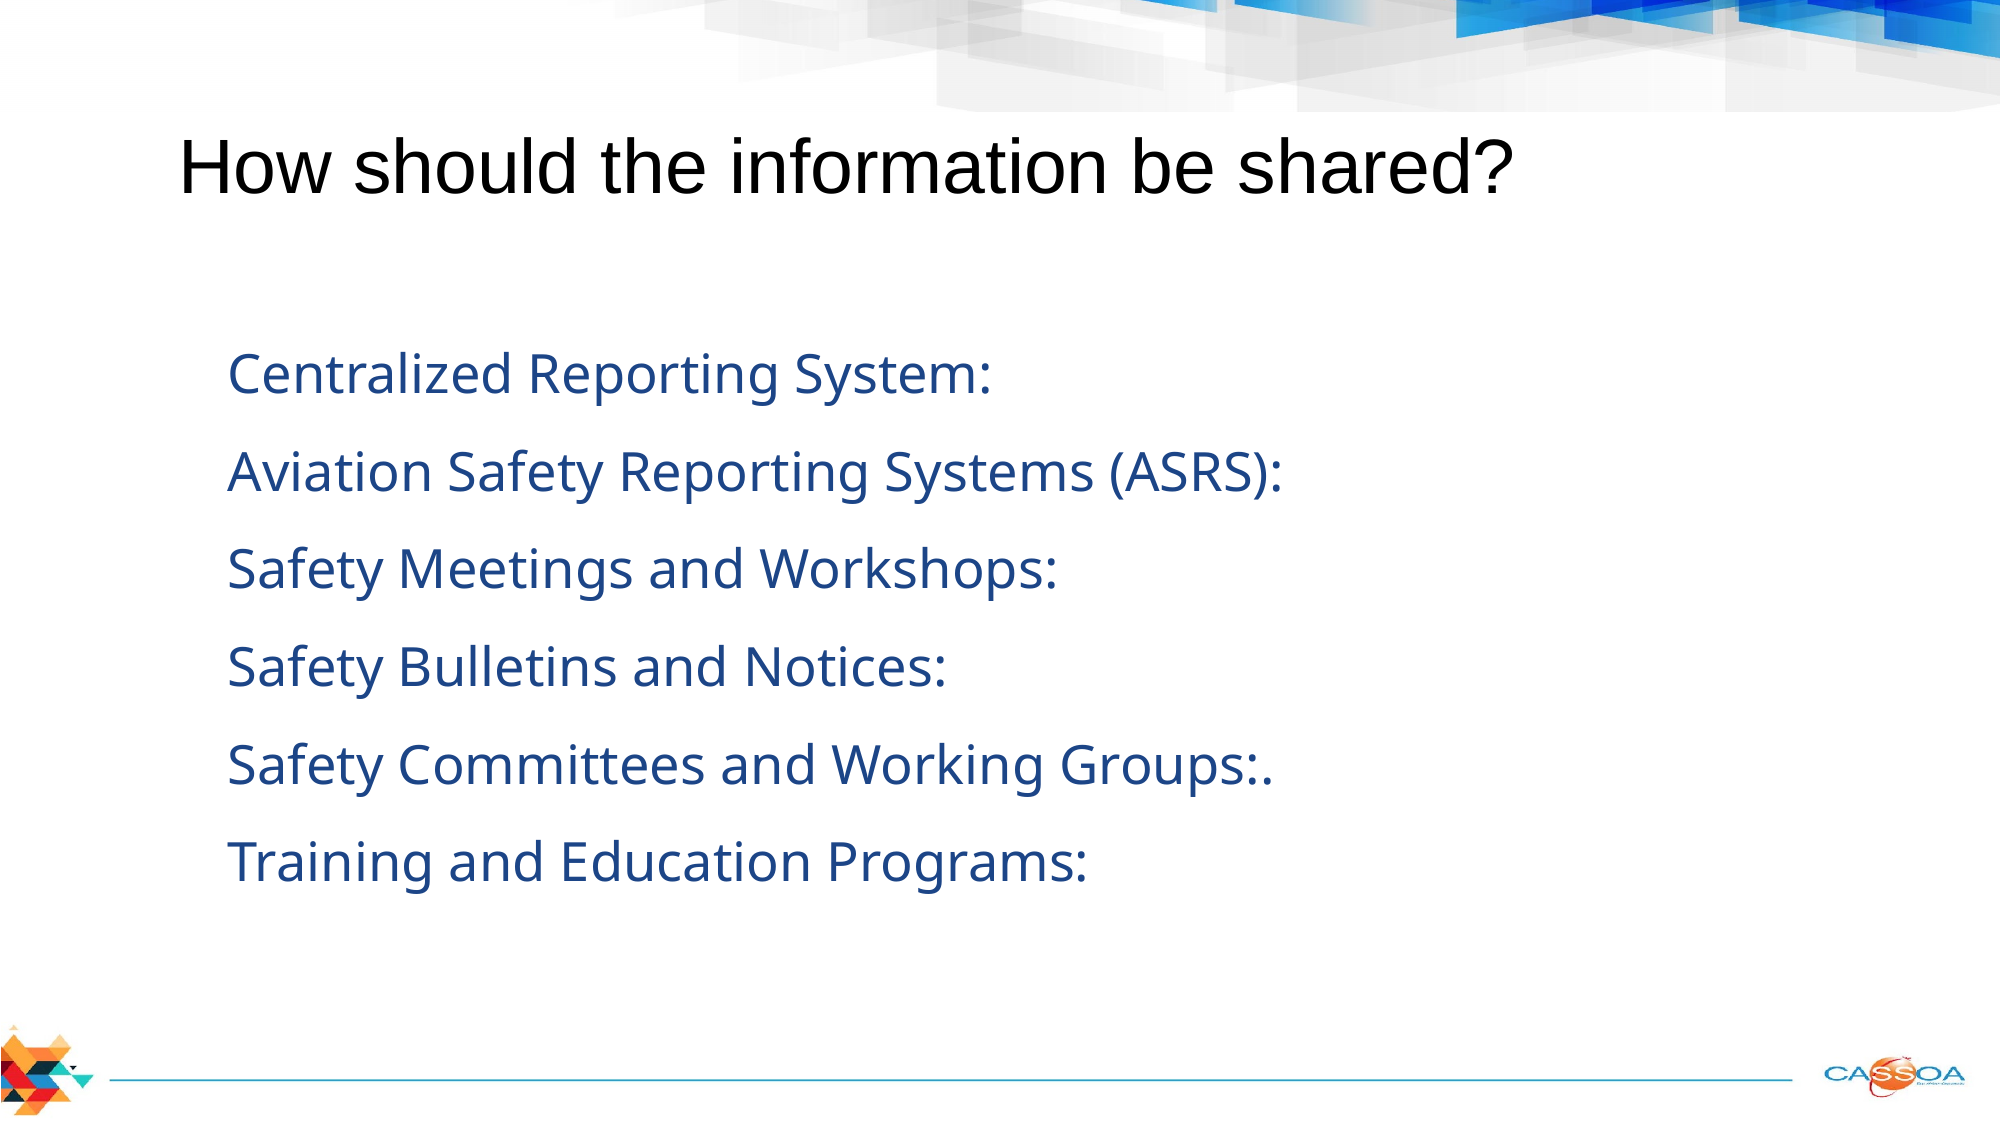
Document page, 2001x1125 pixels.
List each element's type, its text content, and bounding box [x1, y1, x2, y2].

title How should the information be shared? [137, 59, 1863, 278]
list Centralized Reporting System: Aviation Safety Reporting Systems (ASRS): Safety Meetings and Workshops: Safety Bulletins and Notices: Safety Committees and Working Groups:. Training and Education Programs: [137, 299, 1863, 1014]
picture [0, 0, 2000, 112]
picture [1, 1013, 2000, 1124]
